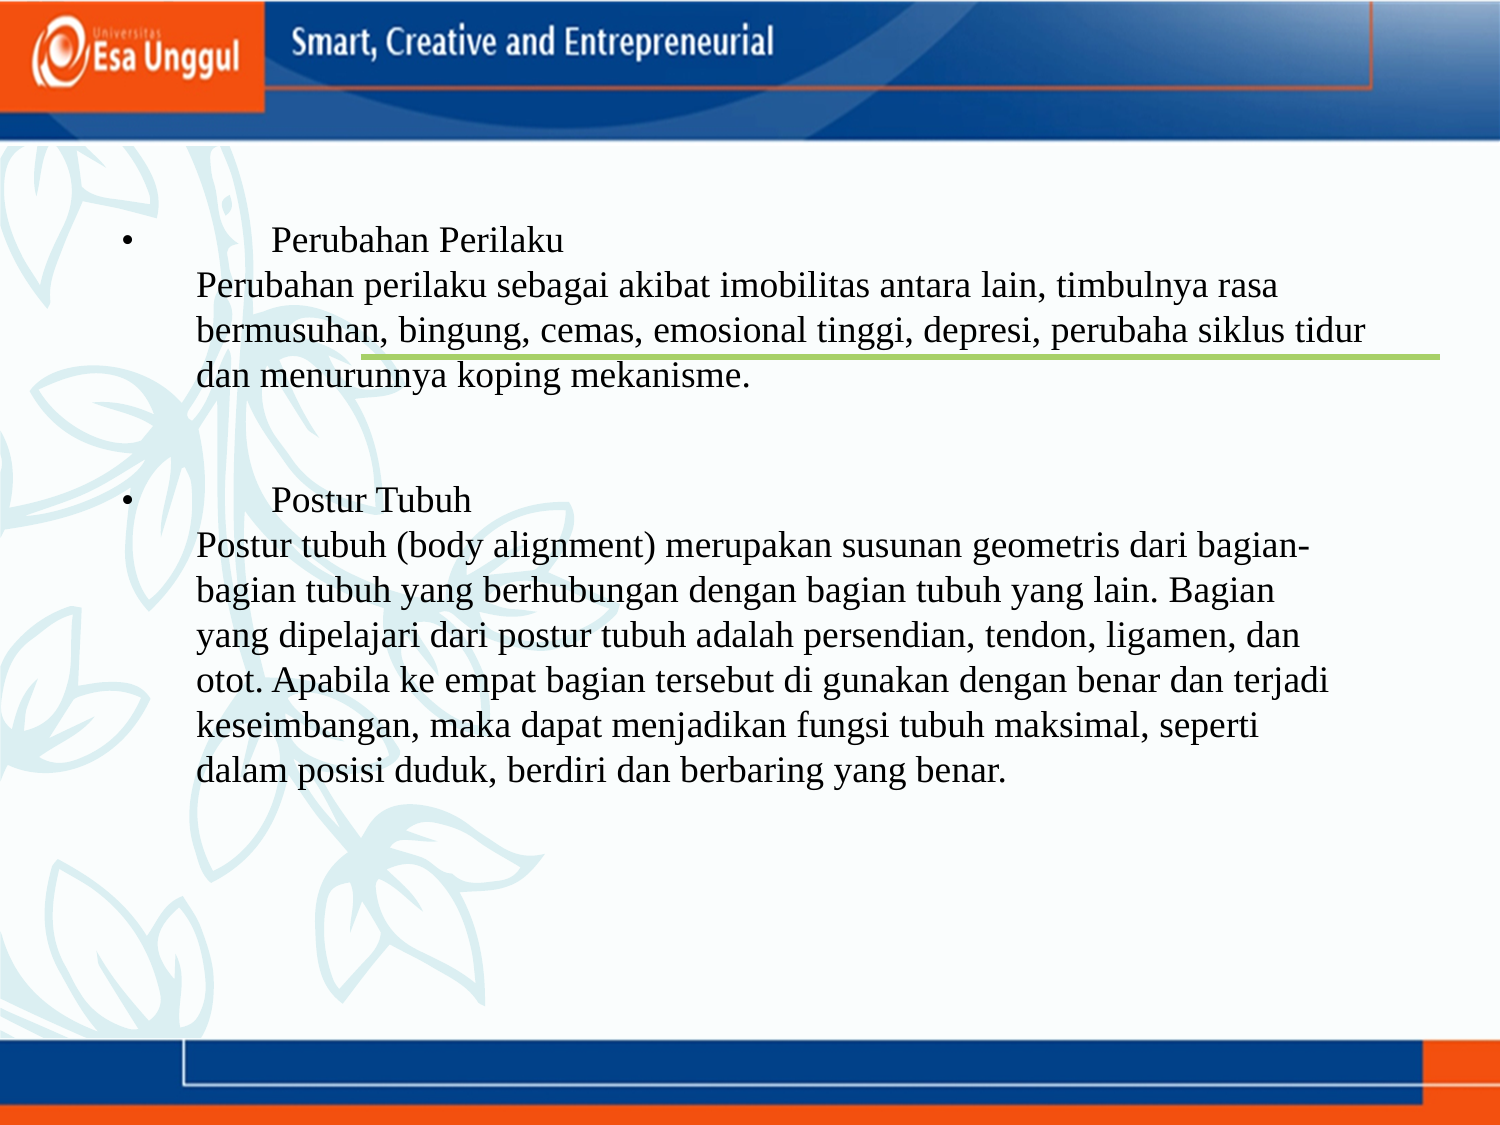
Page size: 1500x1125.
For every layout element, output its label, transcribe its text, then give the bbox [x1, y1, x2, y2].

picture [0, 0, 1500, 146]
text_box • Postur Tubuh Postur tubuh (body alignment) merupakan susunan geometris dari bagian-bagian tubuh yang berhubungan dengan bagian tubuh yang lain. Bagian yang dipelajari dari postur tubuh adalah persendian, tendon, ligamen, dan otot. Apabila ke empat bagian tersebut di gunakan dengan benar dan terjadi keseimbangan, maka dapat menjadikan fungsi tubuh maksimal, seperti dalam posisi duduk, berdiri dan berbaring yang benar. [106, 467, 1366, 798]
text_box • Perubahan Perilaku Perubahan perilaku sebagai akibat imobilitas antara lain, timbulnya rasa bermusuhan, bingung, cemas, emosional tinggi, depresi, perubaha siklus tidur dan menurunnya koping mekanisme. [106, 207, 1394, 403]
picture [0, 1038, 1500, 1125]
